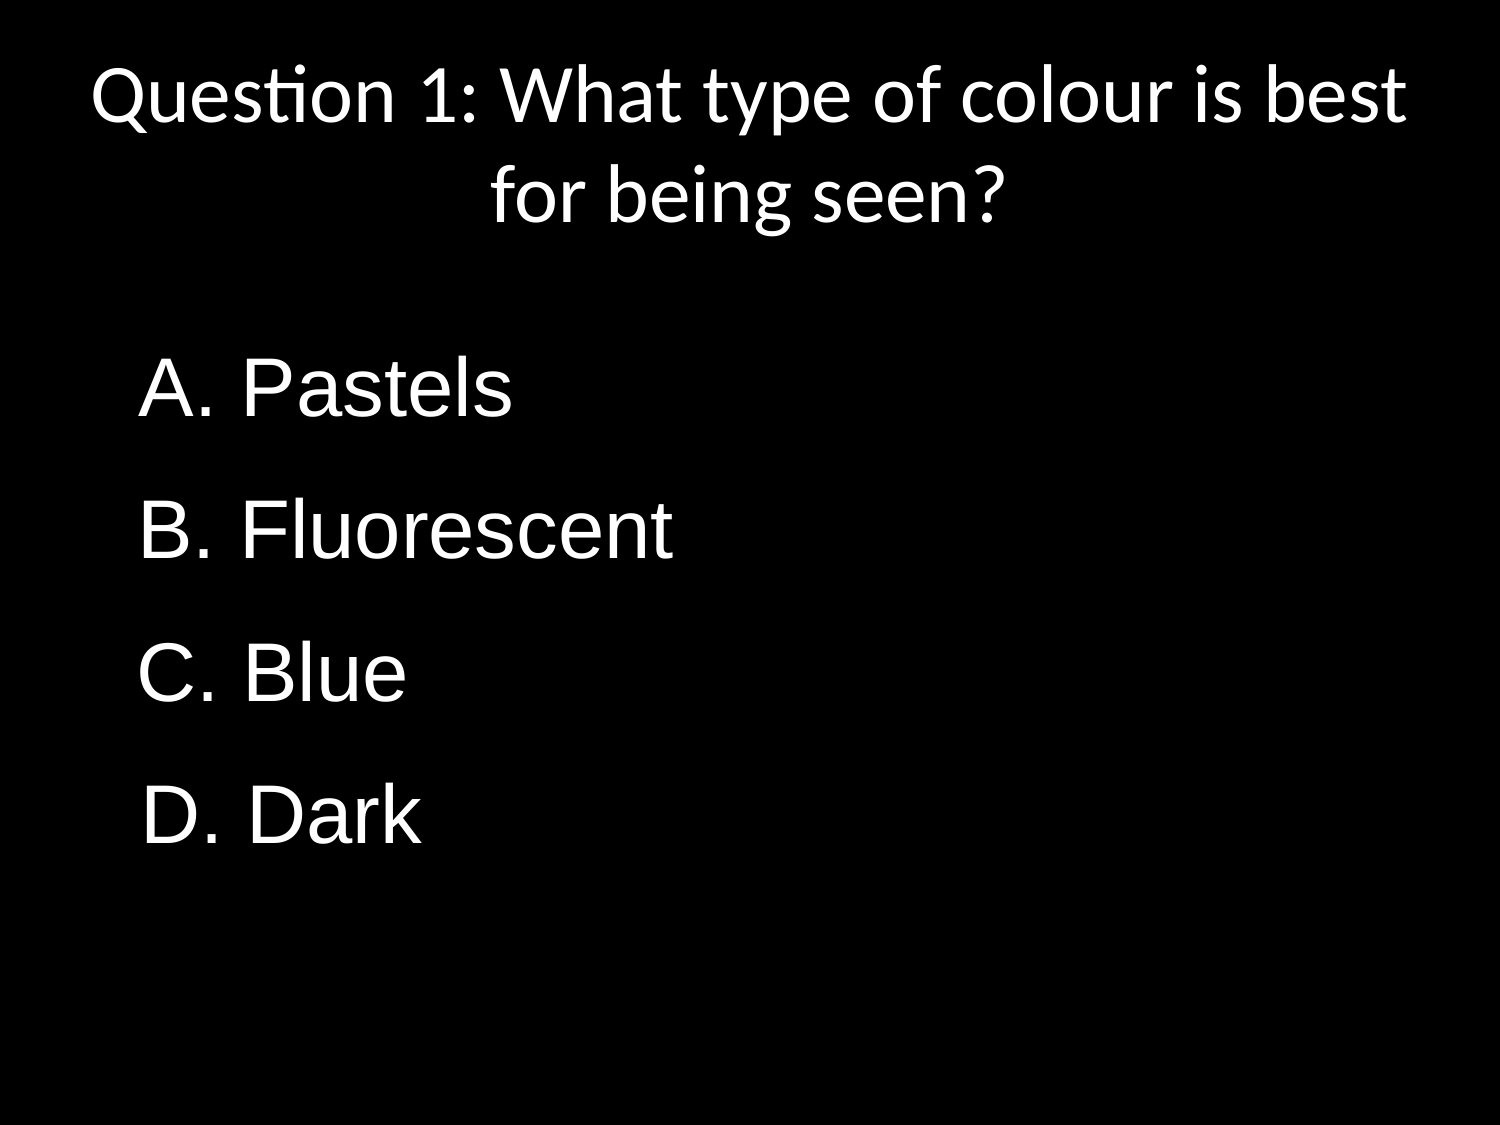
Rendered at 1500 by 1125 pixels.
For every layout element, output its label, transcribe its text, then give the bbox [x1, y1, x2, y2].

text_box B. Fluorescent [122, 467, 690, 683]
text_box C. Blue [121, 610, 425, 826]
title Question 1: What type of colour is best for being seen? [74, 44, 1426, 233]
text_box A. Pastels [123, 326, 939, 541]
text_box D. Dark [125, 752, 438, 968]
